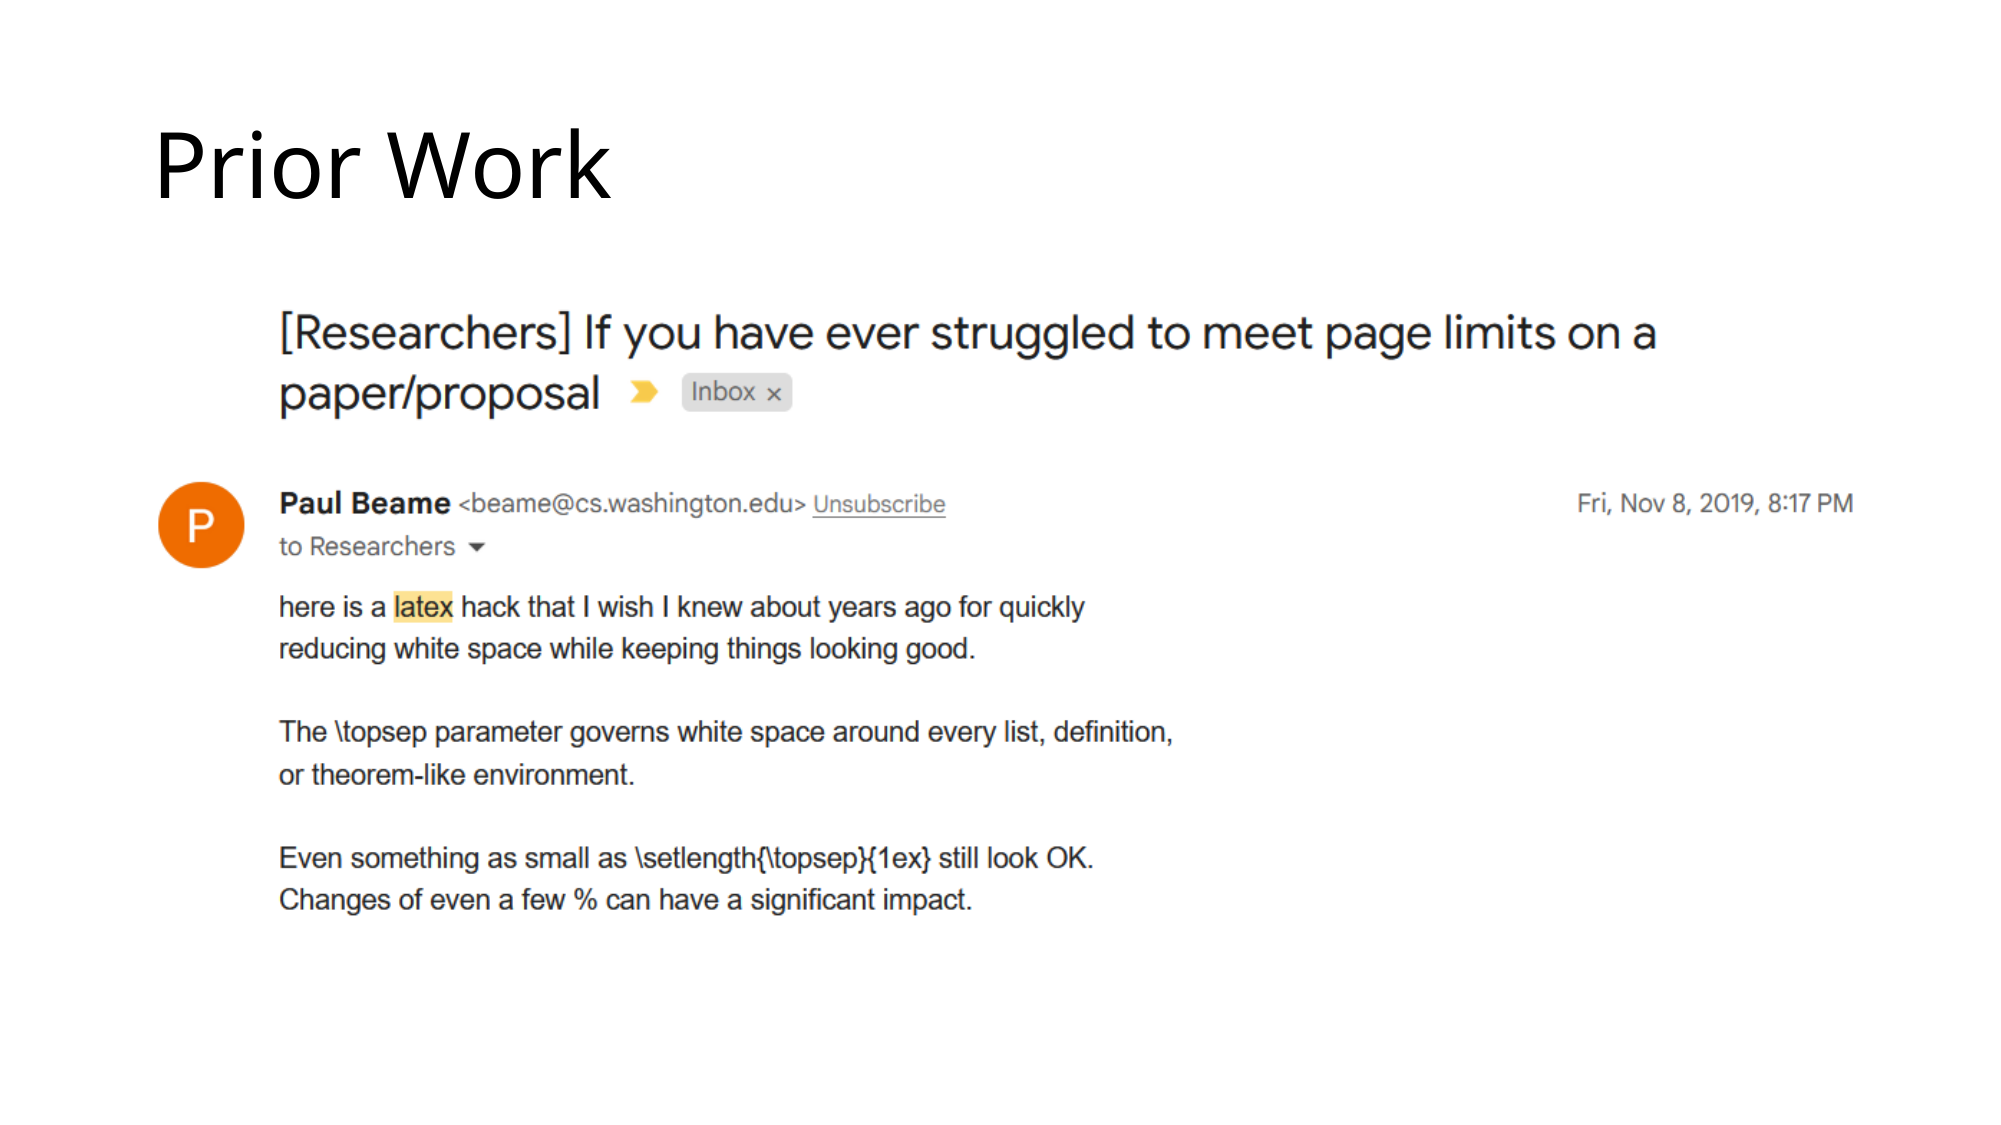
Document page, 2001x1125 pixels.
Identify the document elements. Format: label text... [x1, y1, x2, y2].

picture [137, 277, 1893, 950]
title Prior Work [137, 59, 1863, 277]
